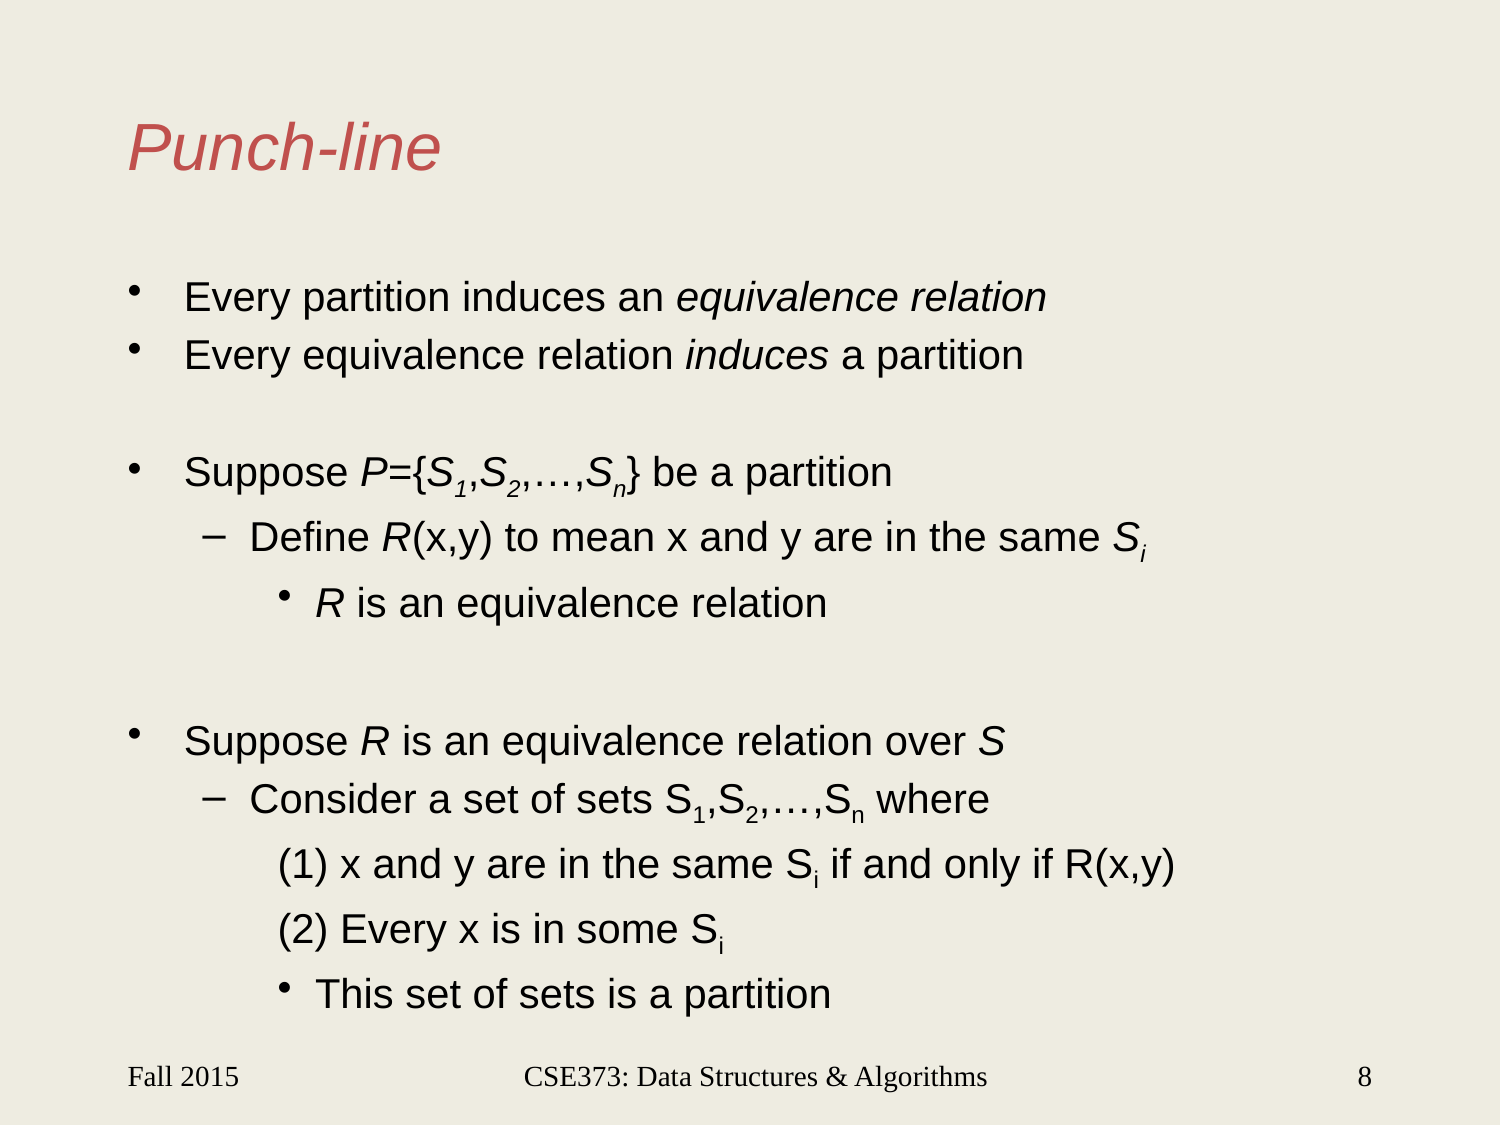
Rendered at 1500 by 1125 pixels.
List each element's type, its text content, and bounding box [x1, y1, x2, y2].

title Punch-line [112, 49, 1388, 238]
list Every partition induces an equivalence relation Every equivalence relation induces a partition Suppose P={S1,S2,…,Sn} be a partition Define R(x,y) to mean x and y are in the same Si R is an equivalence relation Suppose R is an equivalence relation over S Consider a set of sets S1,S2,…,Sn where (1) x and y are in the same Si if and only if R(x,y) (2) Every x is in some Si This set of sets is a partition [112, 262, 1388, 1001]
slide_number Fall 2015 [112, 1049, 426, 1125]
slide_number 8 [1074, 1049, 1388, 1125]
footer CSE373: Data Structures & Algorithms [474, 1049, 1038, 1125]
